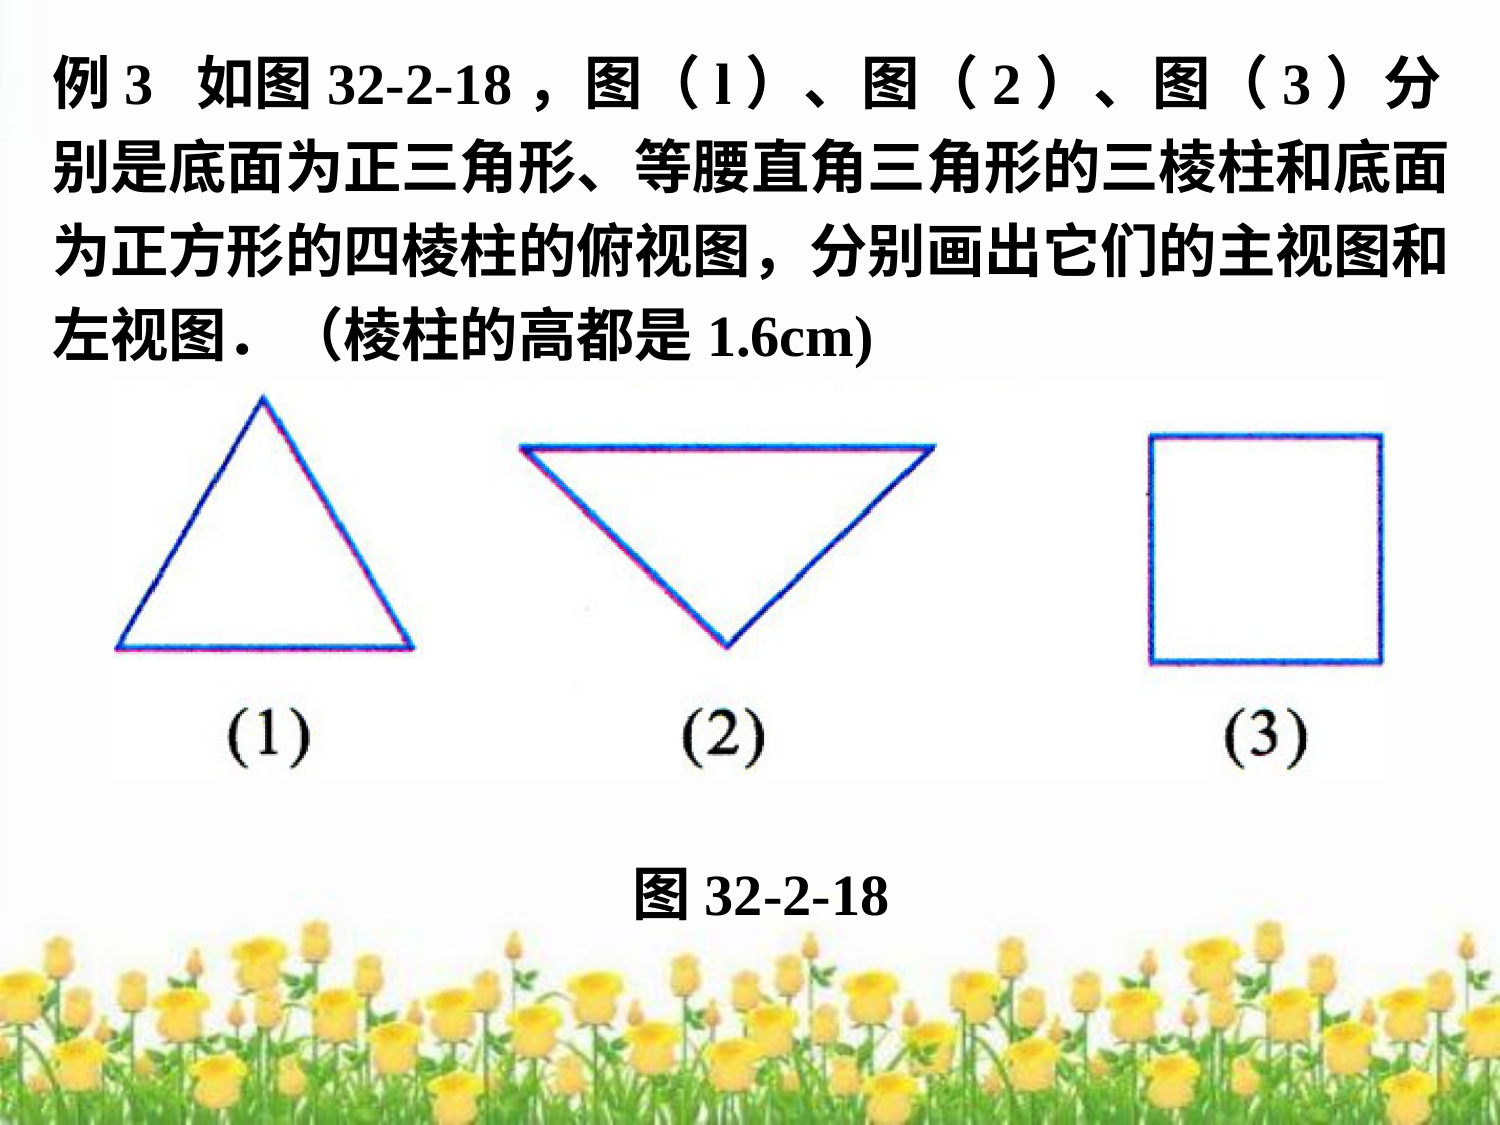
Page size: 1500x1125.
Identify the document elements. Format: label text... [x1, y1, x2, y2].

text_box 图32-2-18 [617, 849, 905, 935]
picture [0, 0, 1500, 1125]
text_box 例3 如图32-2-18，图（l）、图（2）、图（3）分别是底面为正三角形、等腰直角三角形的三棱柱和底面为正方形的四棱柱的俯视图，分别画出它们的主视图和左视图．（棱柱的高都是1.6cm) [37, 24, 1500, 376]
